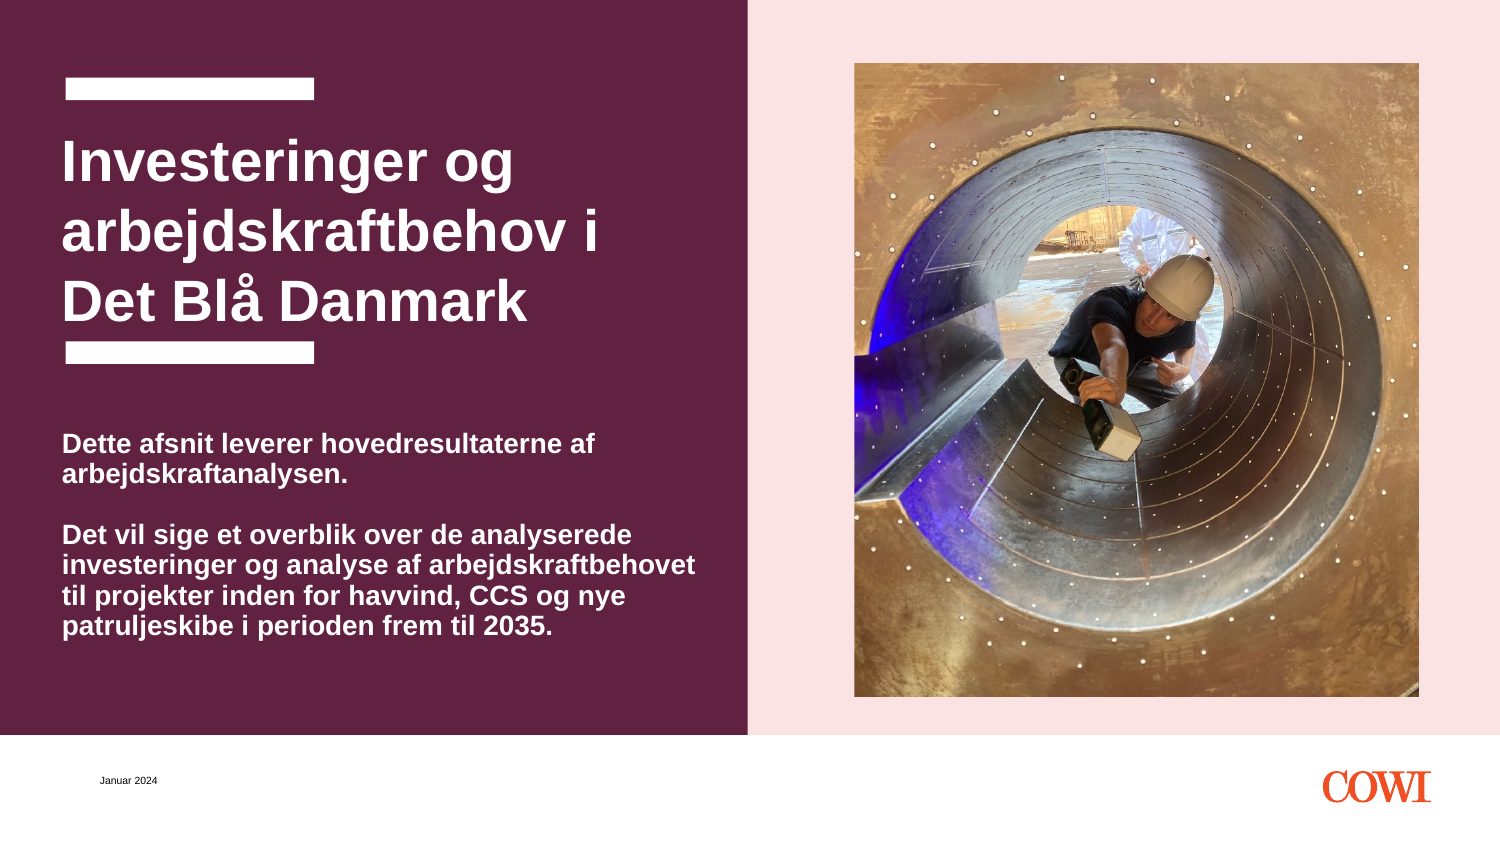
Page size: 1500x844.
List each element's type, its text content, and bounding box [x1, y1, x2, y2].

title Investeringer og arbejdskraftbehov i Det Blå Danmark [61, 123, 698, 342]
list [854, 63, 1420, 697]
list Dette afsnit leverer hovedresultaterne af arbejdskraftanalysen. Det vil sige et overblik over de analyserede investeringer og analyse af arbejdskraftbehovet til projekter inden for havvind, CCS og nye patruljeskibe i perioden frem til 2035. [61, 429, 698, 646]
slide_number Januar 2024 [99, 774, 422, 786]
